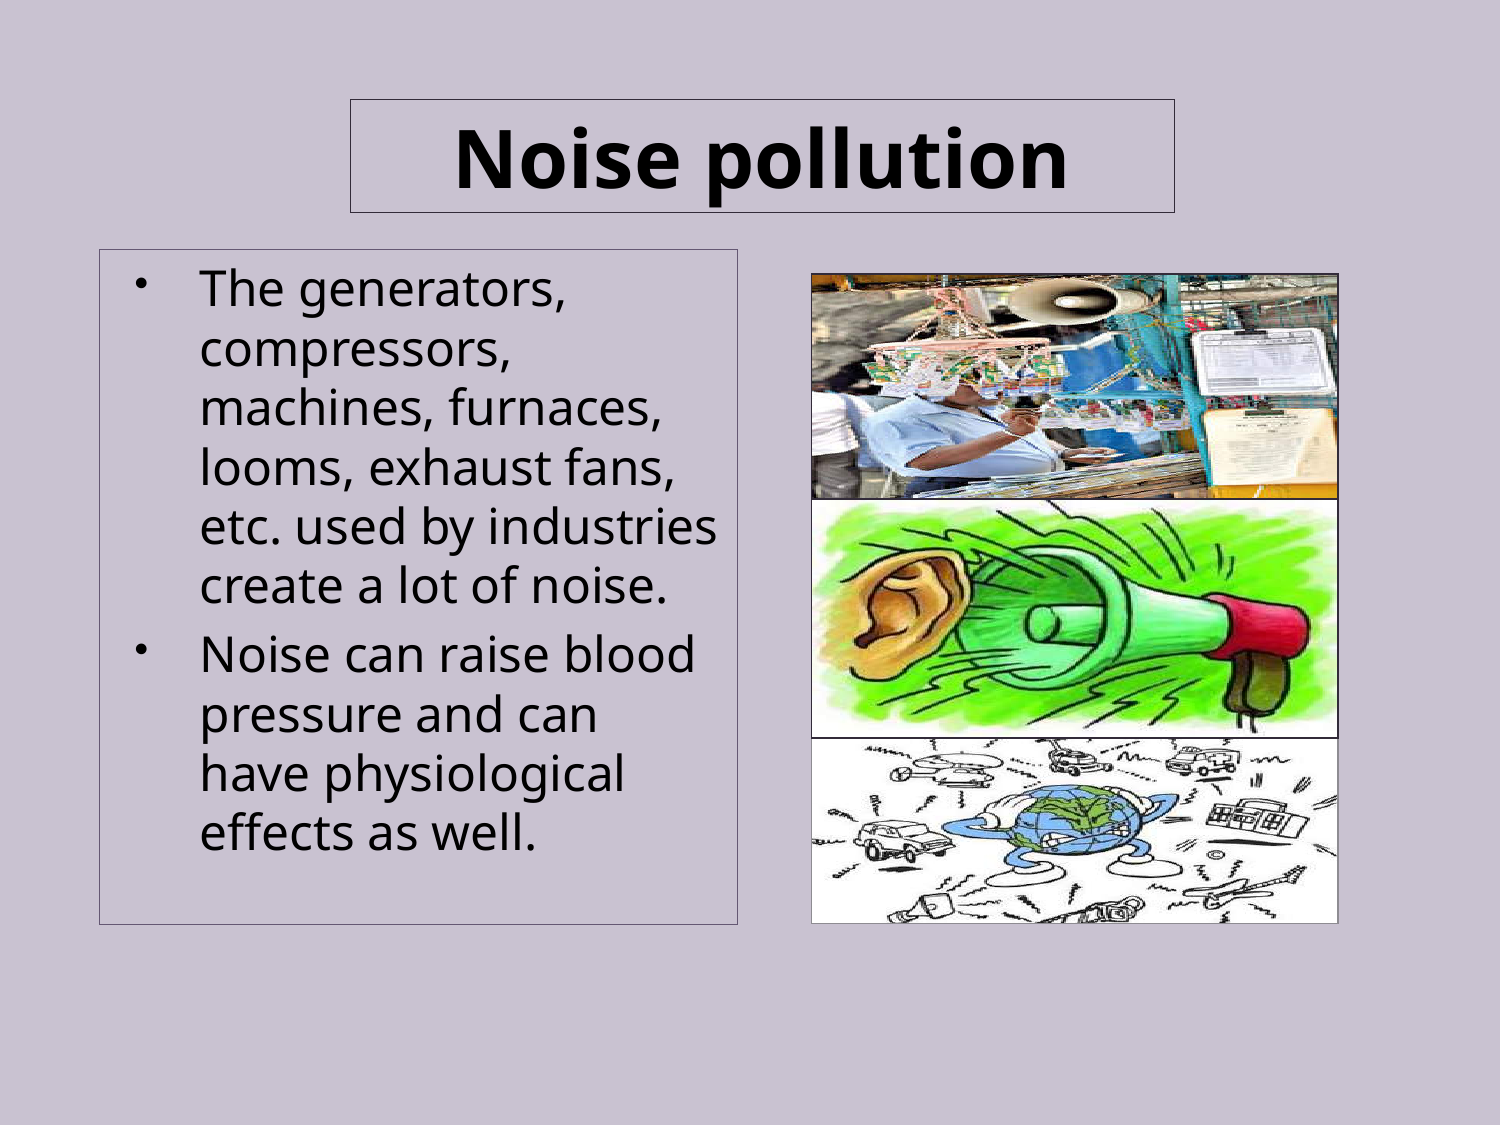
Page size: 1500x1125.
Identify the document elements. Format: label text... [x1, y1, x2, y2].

picture [812, 274, 1338, 923]
title Noise pollution [350, 99, 1175, 213]
list The generators, compressors, machines, furnaces, looms, exhaust fans, etc. used by industries create a lot of noise. Noise can raise blood pressure and can have physiological effects as well. [99, 249, 738, 925]
